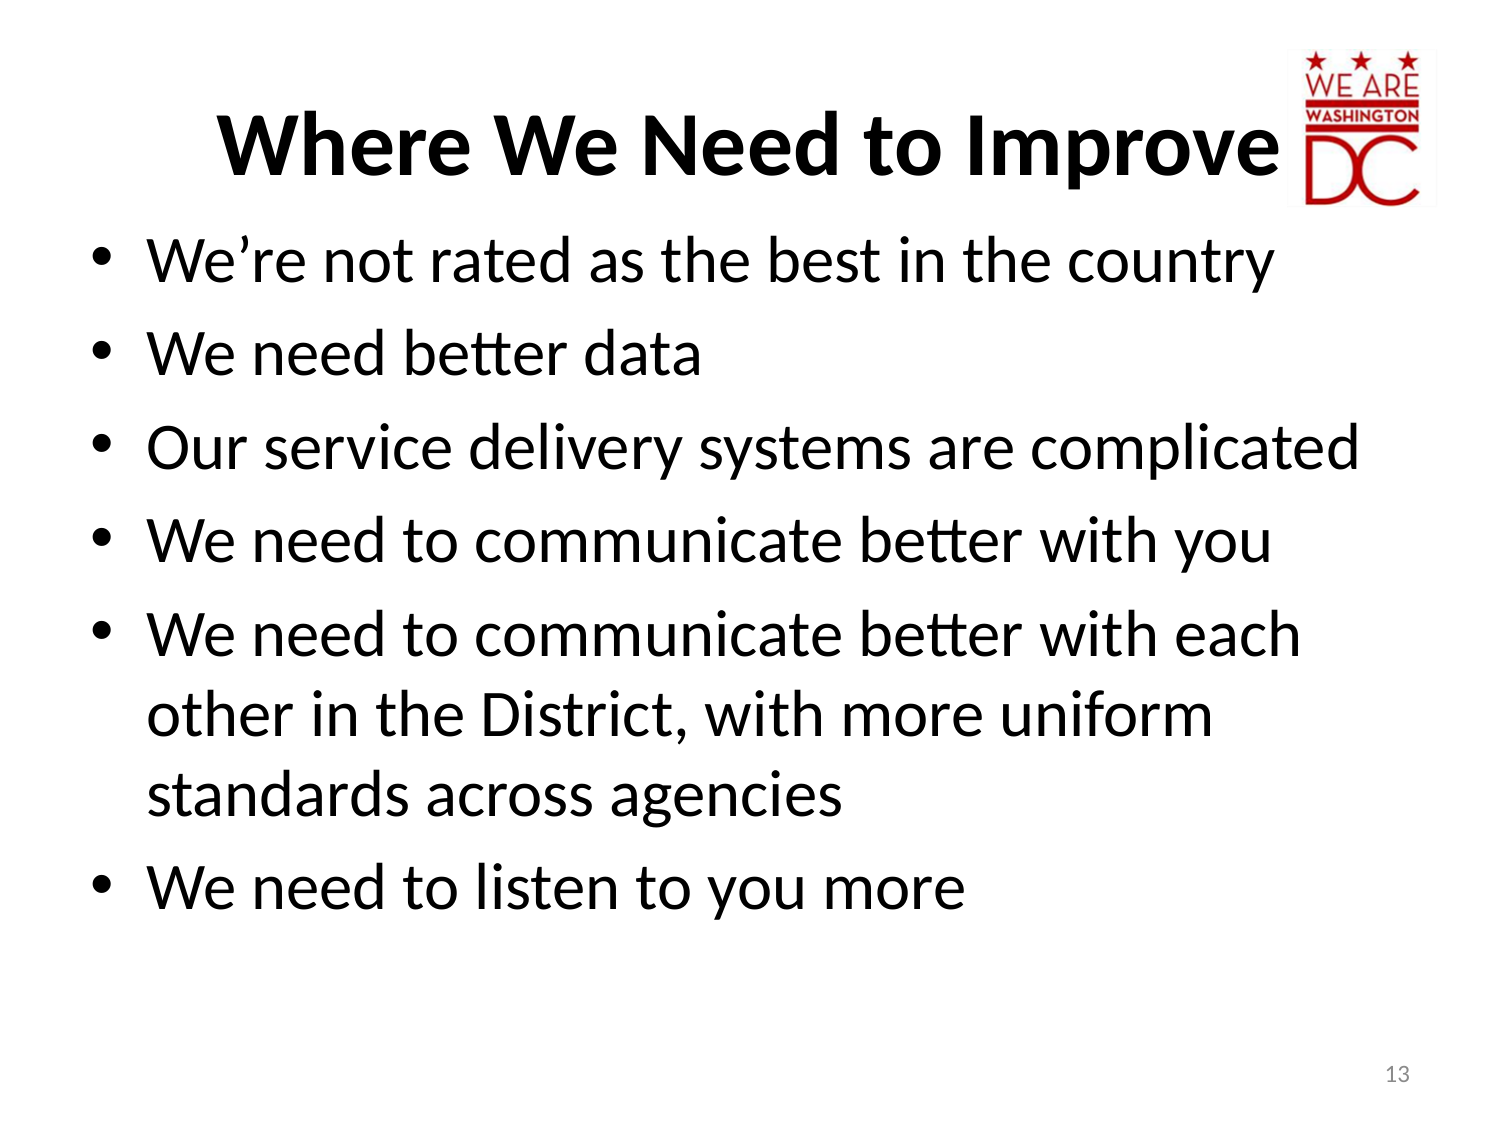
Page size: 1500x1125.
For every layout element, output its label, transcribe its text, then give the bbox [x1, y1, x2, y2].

title Where We Need to Improve [75, 45, 1425, 208]
slide_number 13 [1074, 1042, 1425, 1103]
list We’re not rated as the best in the country We need better data Our service delivery systems are complicated We need to communicate better with you We need to communicate better with each other in the District, with more uniform standards across agencies We need to listen to you more [75, 208, 1425, 1005]
picture [1287, 49, 1438, 209]
